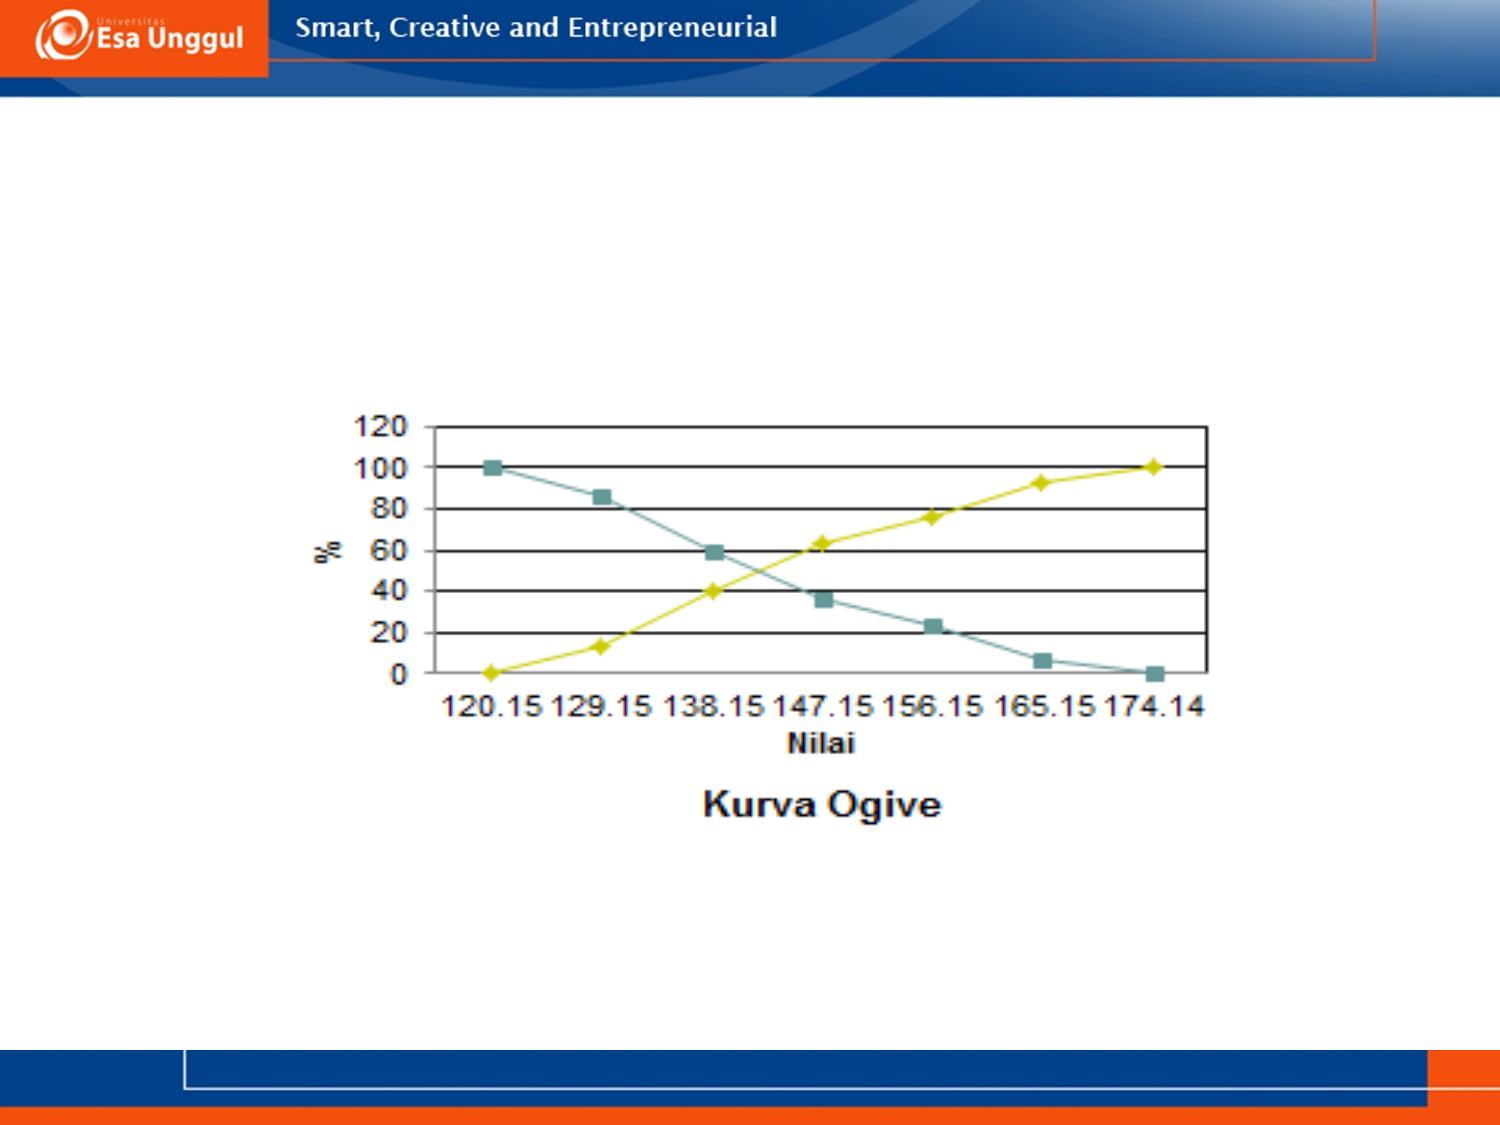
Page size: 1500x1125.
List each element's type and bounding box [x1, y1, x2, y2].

picture [0, 0, 1500, 99]
picture [0, 1051, 1500, 1125]
list [0, 99, 1500, 1051]
